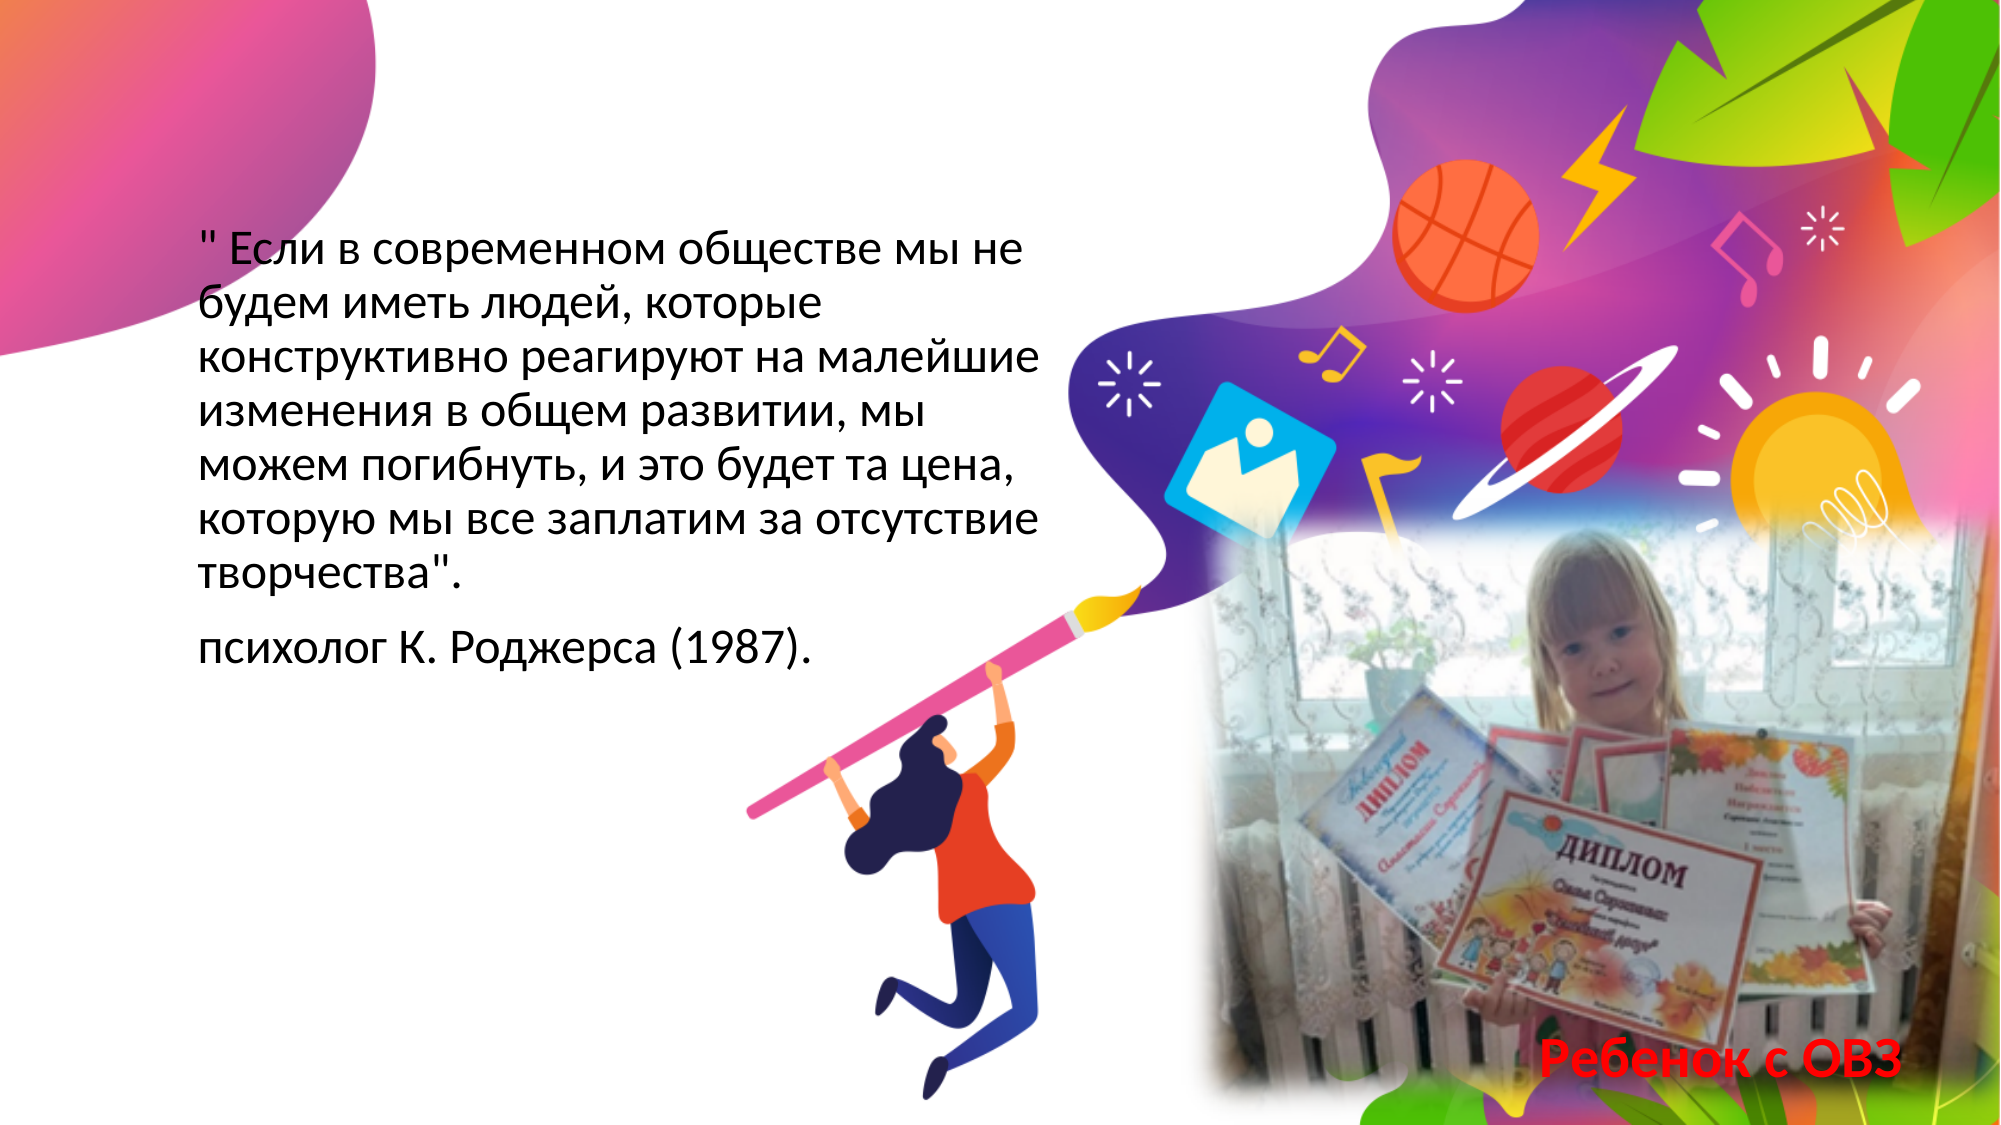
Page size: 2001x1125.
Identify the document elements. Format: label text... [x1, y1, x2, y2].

picture [0, 0, 2001, 1125]
list " Если в современном обществе мы не будем иметь людей, которые конструктивно реагируют на малейшие изменения в общем развитии, мы можем погибнуть, и это будет та цена, которую мы все заплатим за отсутствие творчества". психолог К. Роджерса (1987). [182, 214, 1100, 1004]
